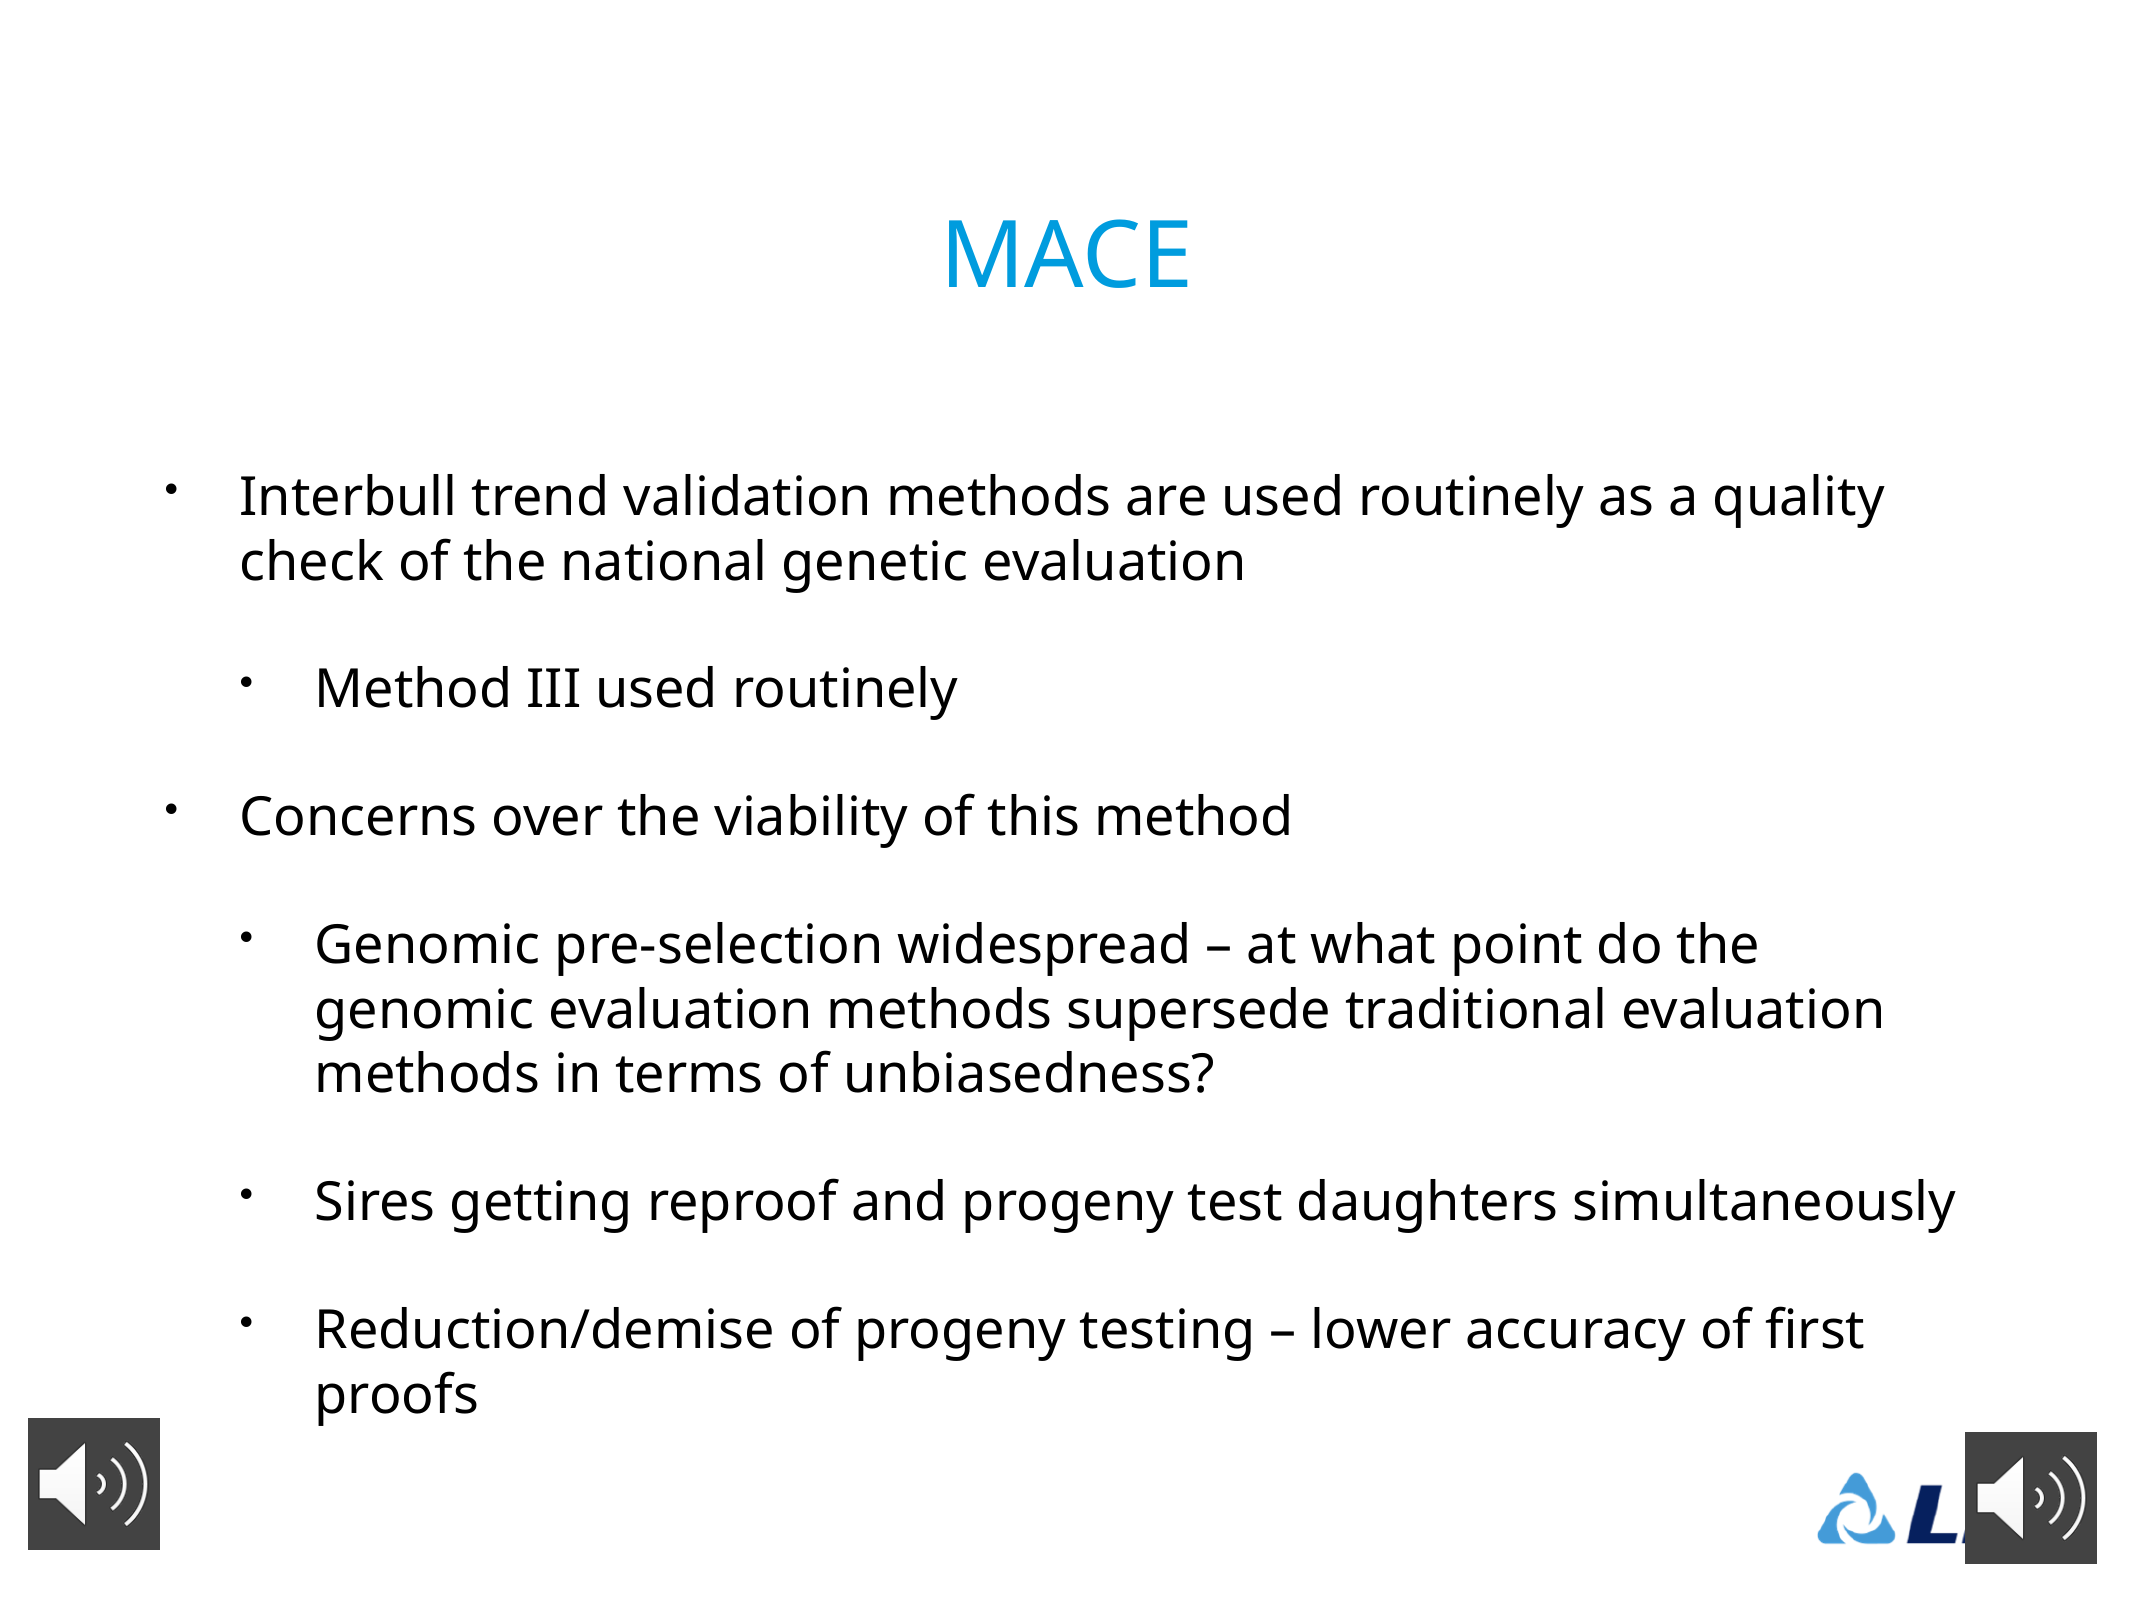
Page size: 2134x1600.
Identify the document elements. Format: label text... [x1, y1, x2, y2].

list Interbull trend validation methods are used routinely as a quality check of the national genetic evaluation Method III used routinely Concerns over the viability of this method Genomic pre-selection widespread – at what point do the genomic evaluation methods supersede traditional evaluation methods in terms of unbiasedness? Sires getting reproof and progeny test daughters simultaneously Reduction/demise of progeny testing – lower accuracy of first proofs [155, 428, 1978, 1459]
picture [1740, 1390, 2107, 1578]
picture [26, 1416, 161, 1551]
title MACE [155, 72, 1978, 428]
